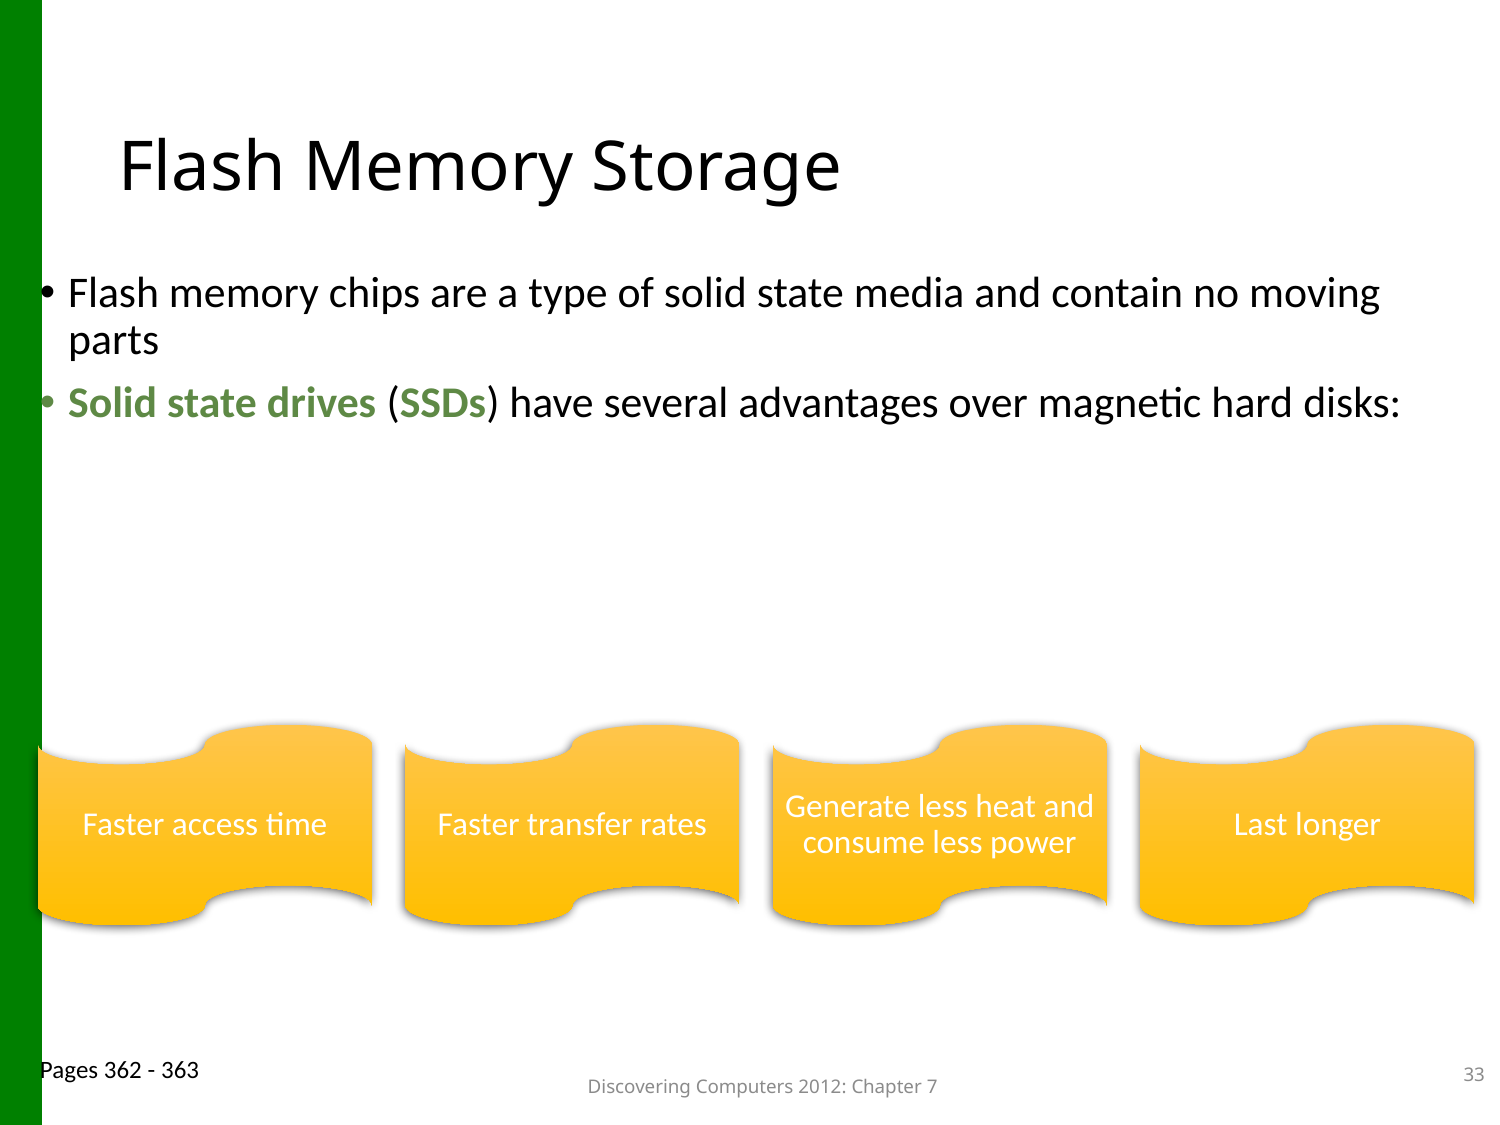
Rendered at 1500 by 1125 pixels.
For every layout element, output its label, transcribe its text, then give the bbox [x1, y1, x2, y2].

list Pages 362 - 363 [24, 1050, 300, 1125]
slide_number 33 [1400, 1025, 1500, 1125]
footer Discovering Computers 2012: Chapter 7 [450, 1050, 1075, 1125]
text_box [37, 612, 1475, 1038]
list Flash memory chips are a type of solid state media and contain no moving parts Solid state drives (SSDs) have several advantages over magnetic hard disks: [24, 262, 1475, 1025]
title Flash Memory Storage [103, 59, 1397, 262]
